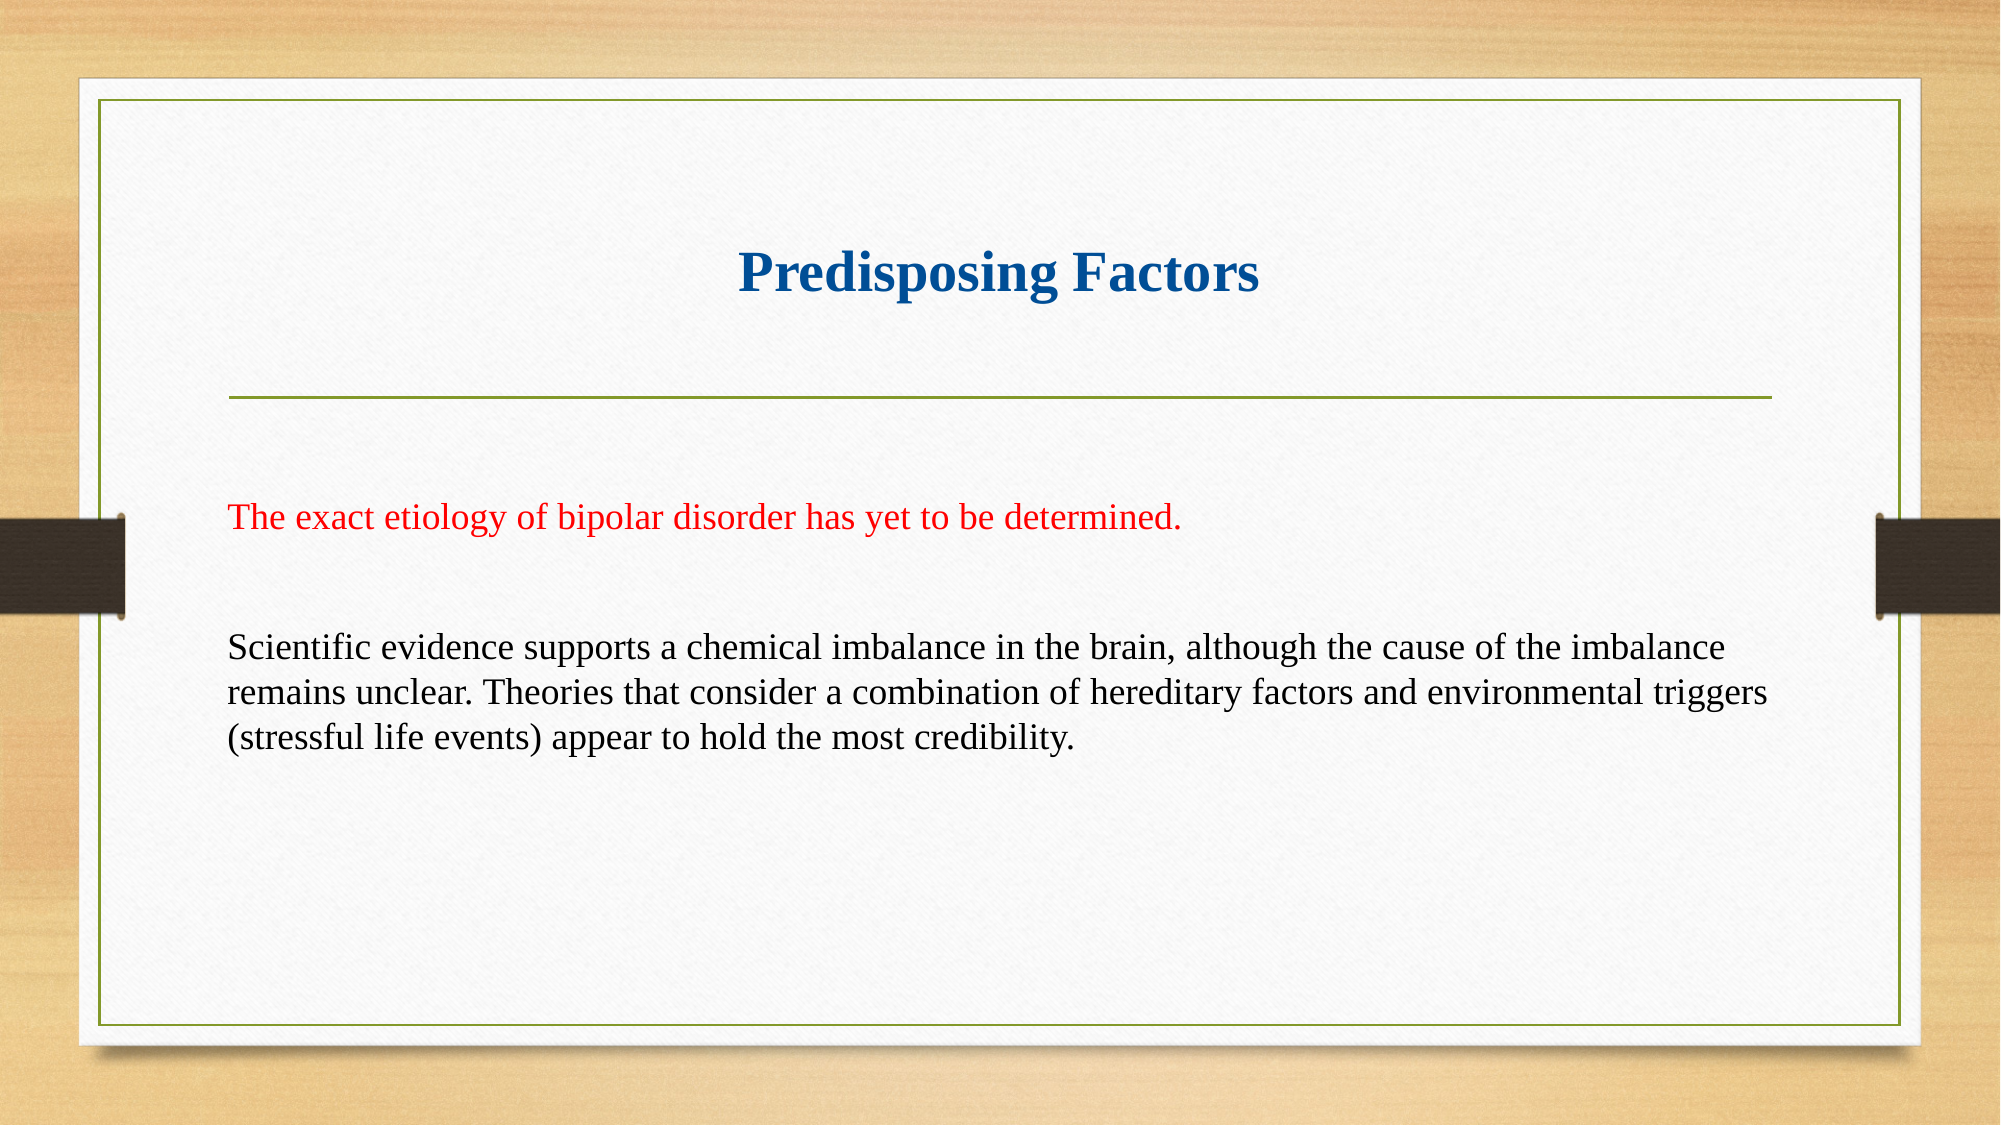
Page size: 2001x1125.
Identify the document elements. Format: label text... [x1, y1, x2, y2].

list The exact etiology of bipolar disorder has yet to be determined. Scientific evidence supports a chemical imbalance in the brain, although the cause of the imbalance remains unclear. Theories that consider a combination of hereditary factors and environmental triggers (stressful life events) appear to hold the most credibility. [212, 419, 1788, 964]
title Predisposing Factors [212, 161, 1788, 375]
picture [0, 0, 2001, 1125]
